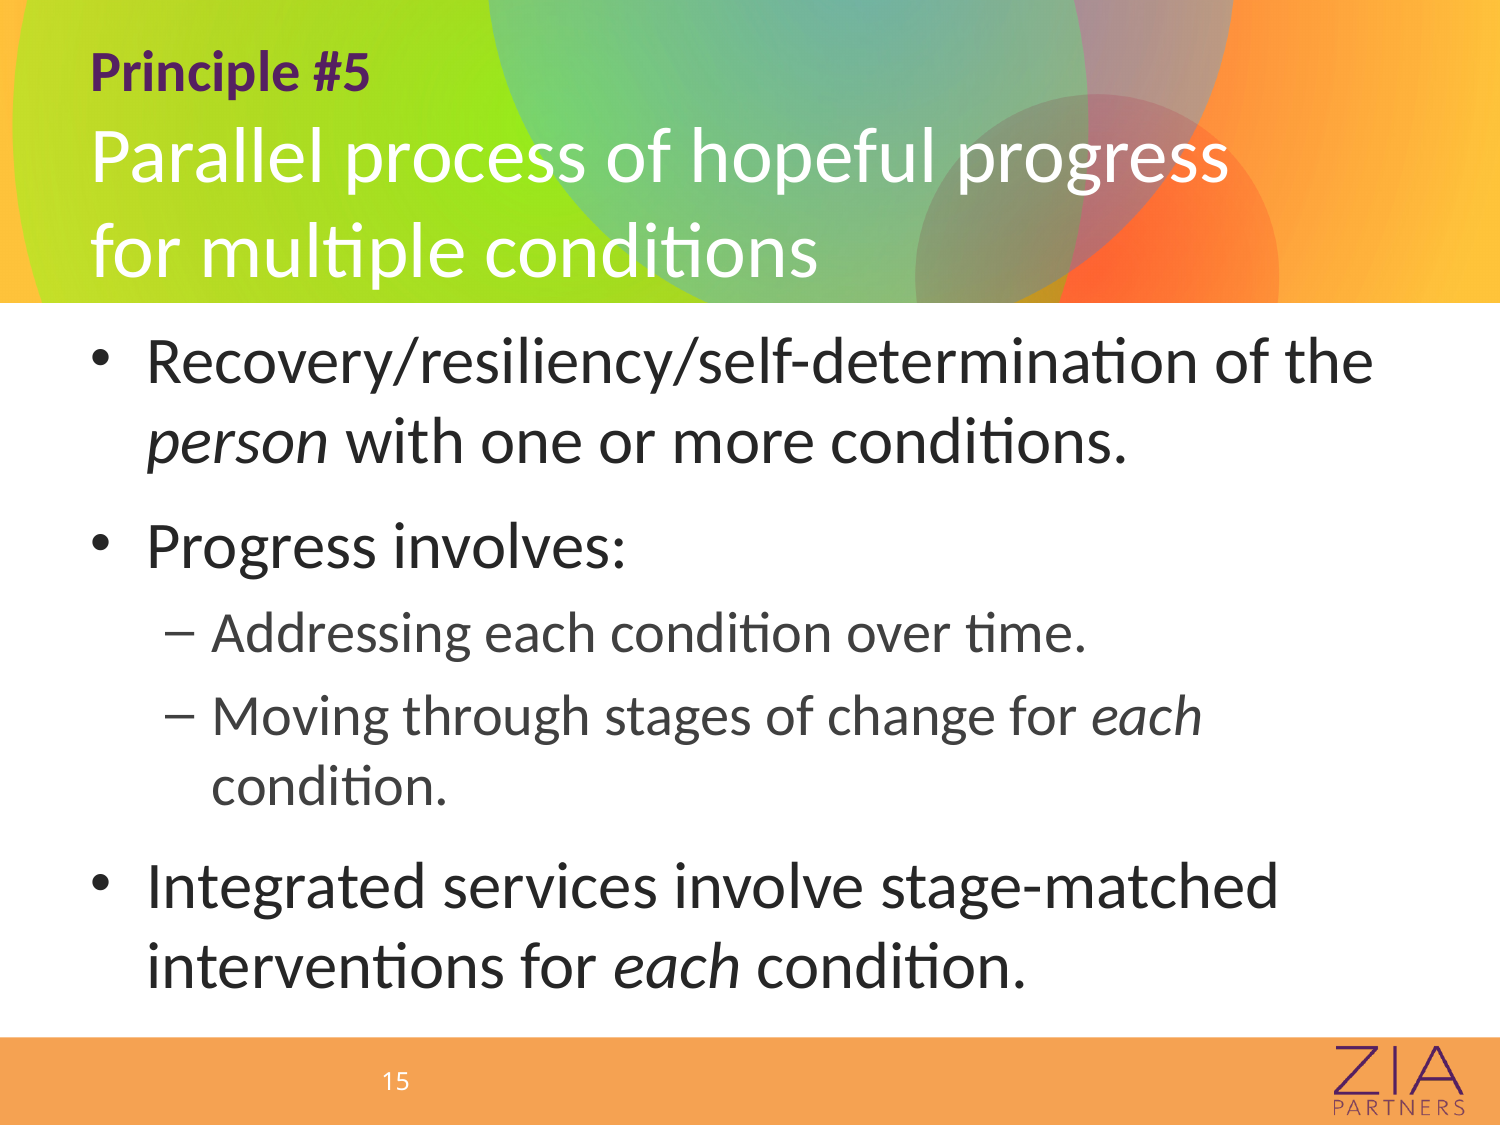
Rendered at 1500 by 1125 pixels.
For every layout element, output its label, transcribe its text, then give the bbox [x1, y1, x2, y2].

slide_number 15 [75, 1052, 425, 1113]
title Principle #5 Parallel process of hopeful progress for multiple conditions [74, 49, 1426, 278]
picture [0, 0, 1500, 303]
picture [1330, 1043, 1467, 1119]
list Recovery/resiliency/self-determination of the person with one or more conditions. Progress involves: Addressing each condition over time. Moving through stages of change for each condition. Integrated services involve stage-matched interventions for each condition. [74, 309, 1426, 1053]
